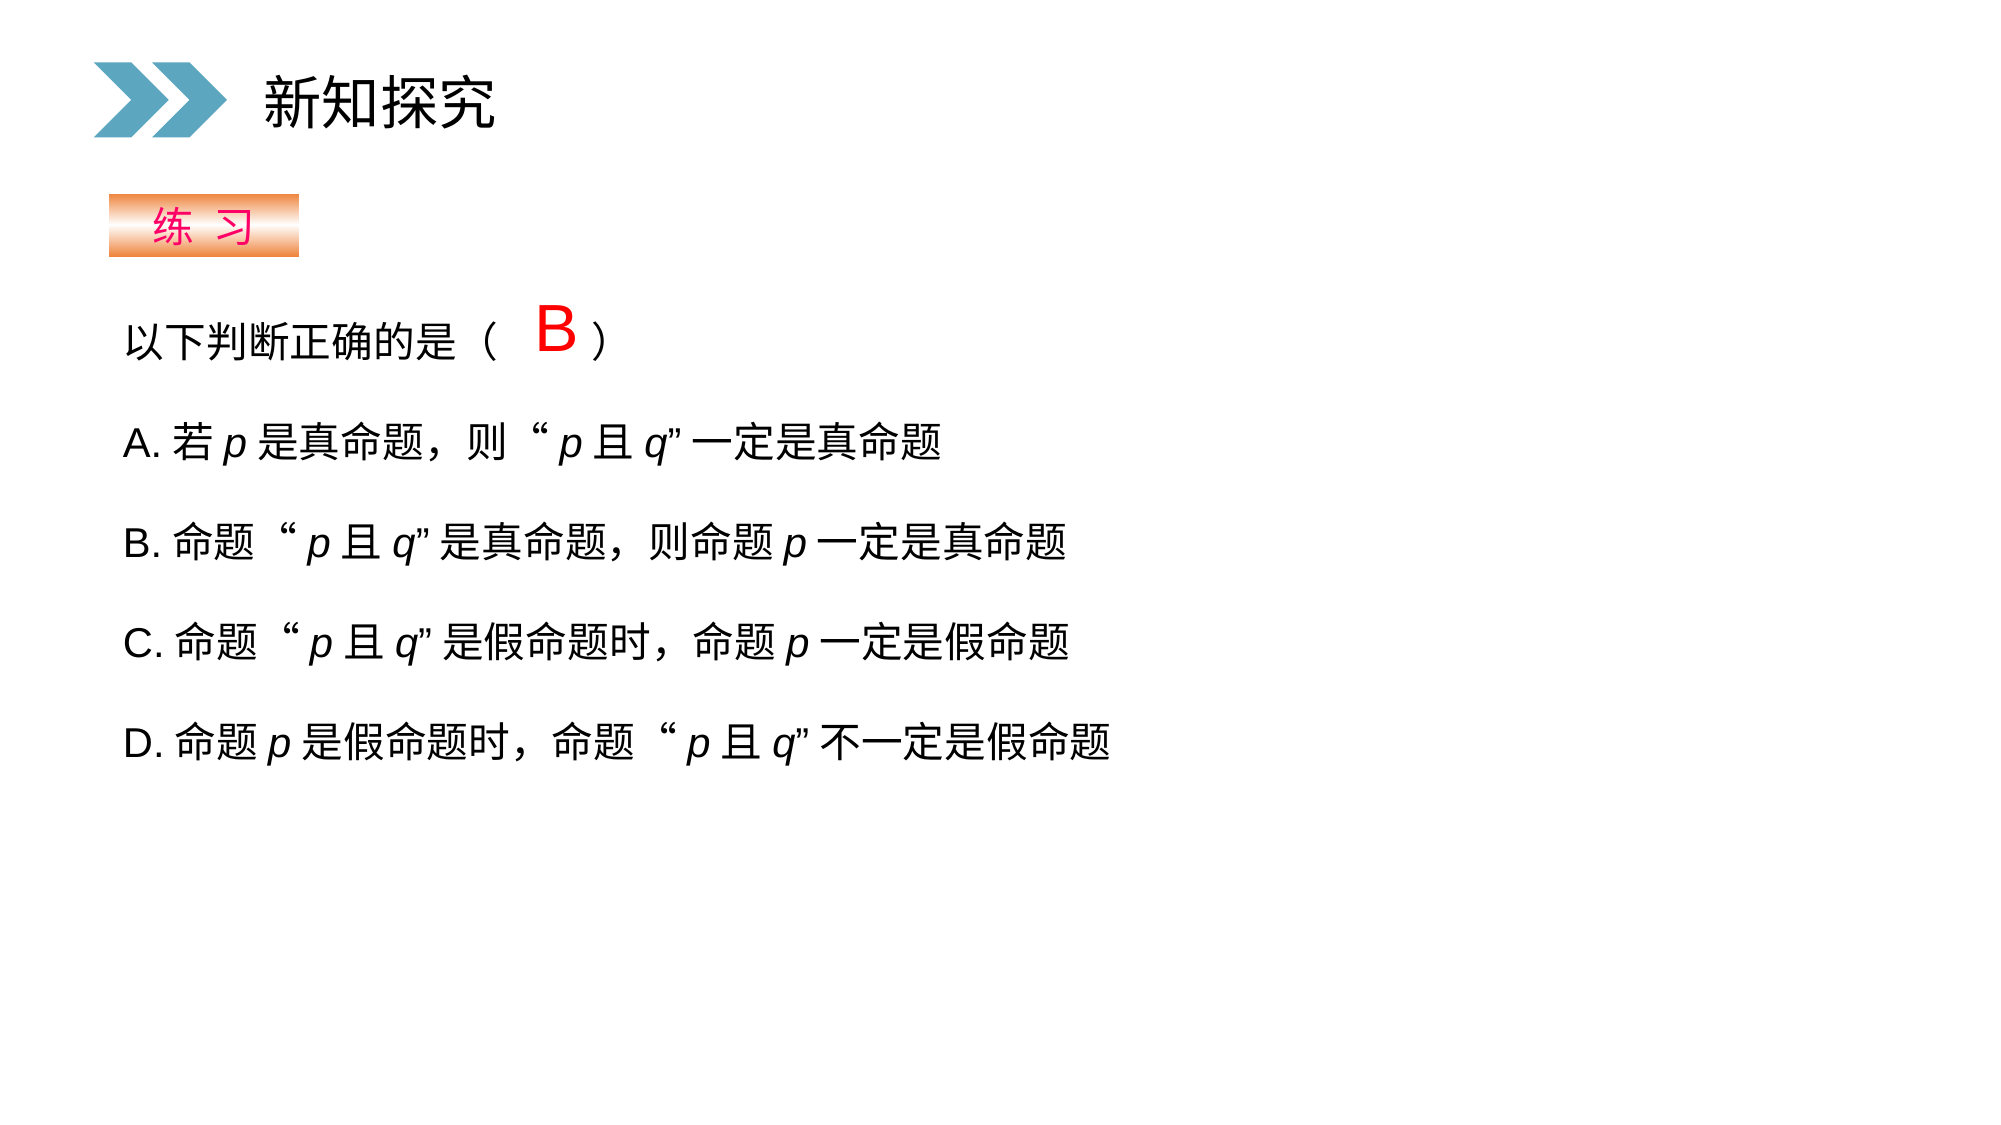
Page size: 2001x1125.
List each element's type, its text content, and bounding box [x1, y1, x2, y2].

text_box B [519, 277, 603, 372]
text_box 练 习 [108, 193, 300, 258]
text_box 以下判断正确的是（ ） A.若p是真命题，则“p且q”一定是真命题 B.命题“p且q”是真命题，则命题p一定是真命题 C.命题“p且q”是假命题时，命题p一定是假命题 D.命题p是假命题时，命题“p且q”不一定是假命题 [108, 258, 1503, 774]
text_box 新知探究 [248, 66, 1088, 137]
